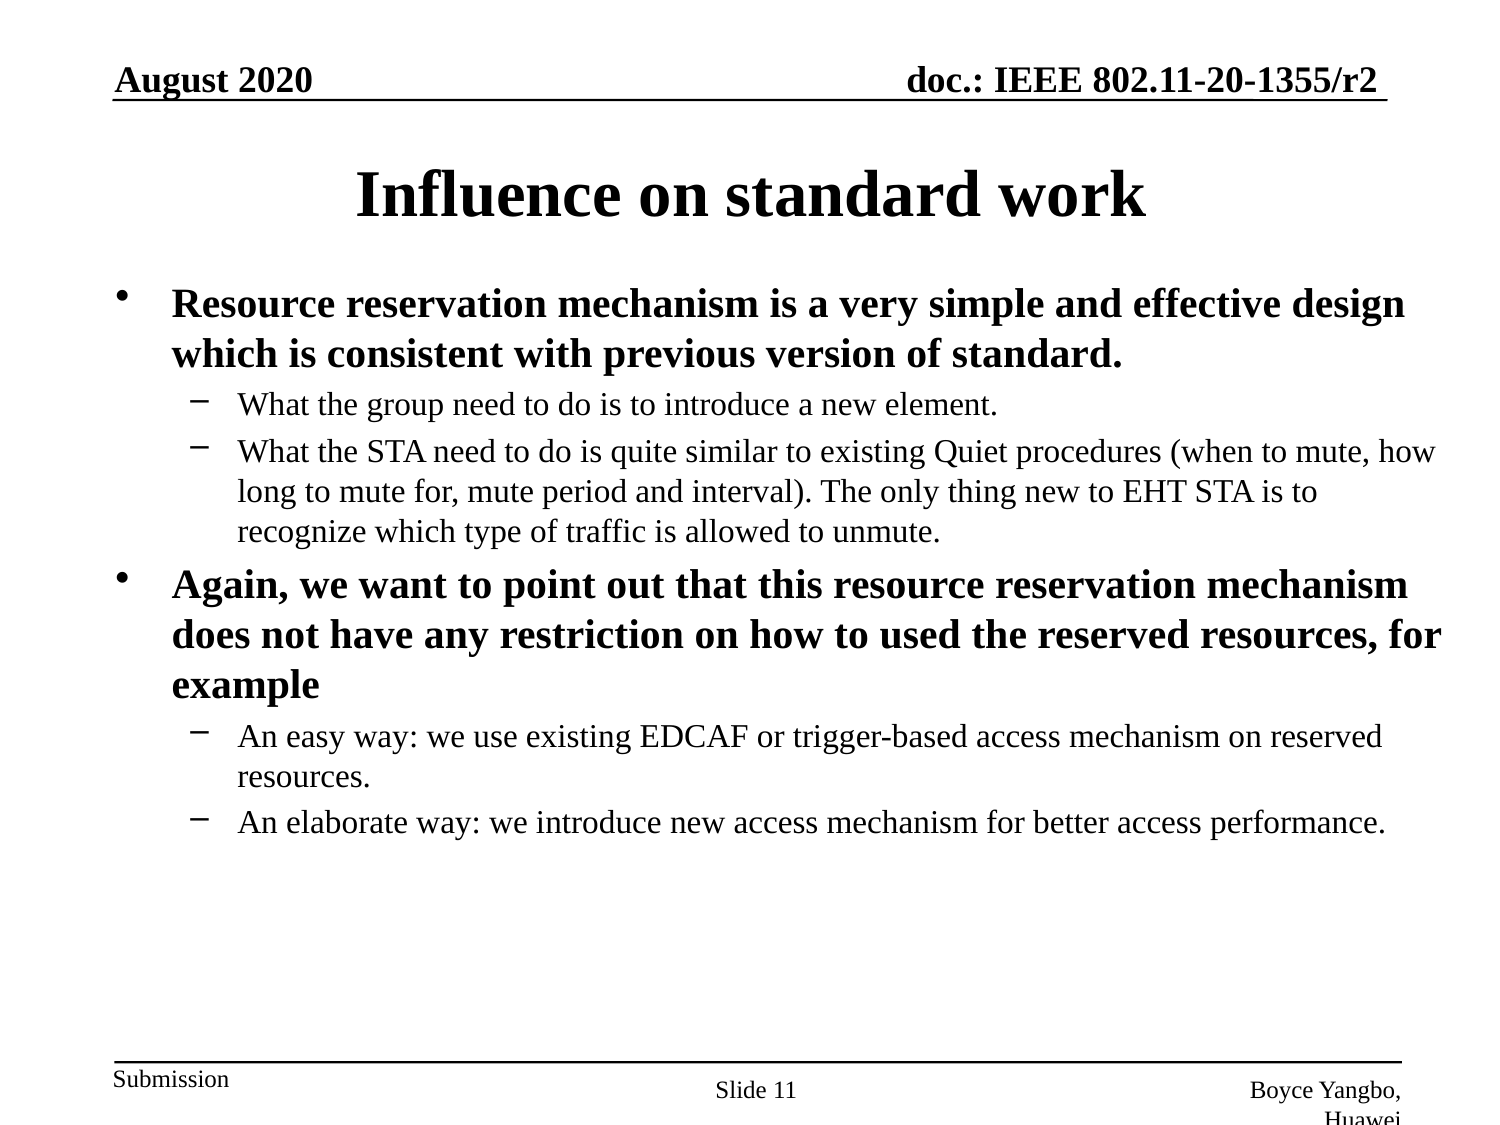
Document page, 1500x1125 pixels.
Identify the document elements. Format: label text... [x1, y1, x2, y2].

list Resource reservation mechanism is a very simple and effective design which is consistent with previous version of standard. What the group need to do is to introduce a new element. What the STA need to do is quite similar to existing Quiet procedures (when to mute, how long to mute for, mute period and interval). The only thing new to EHT STA is to recognize which type of traffic is allowed to unmute. Again, we want to point out that this resource reservation mechanism does not have any restriction on how to used the reserved resources, for example An easy way: we use existing EDCAF or trigger-based access mechanism on reserved resources. An elaborate way: we introduce new access mechanism for better access performance. [100, 268, 1459, 1047]
slide_number Slide 11 [712, 1073, 800, 1105]
title Influence on standard work [114, 101, 1390, 268]
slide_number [114, 54, 316, 101]
footer Boyce Yangbo, Huawei [1186, 1073, 1402, 1105]
